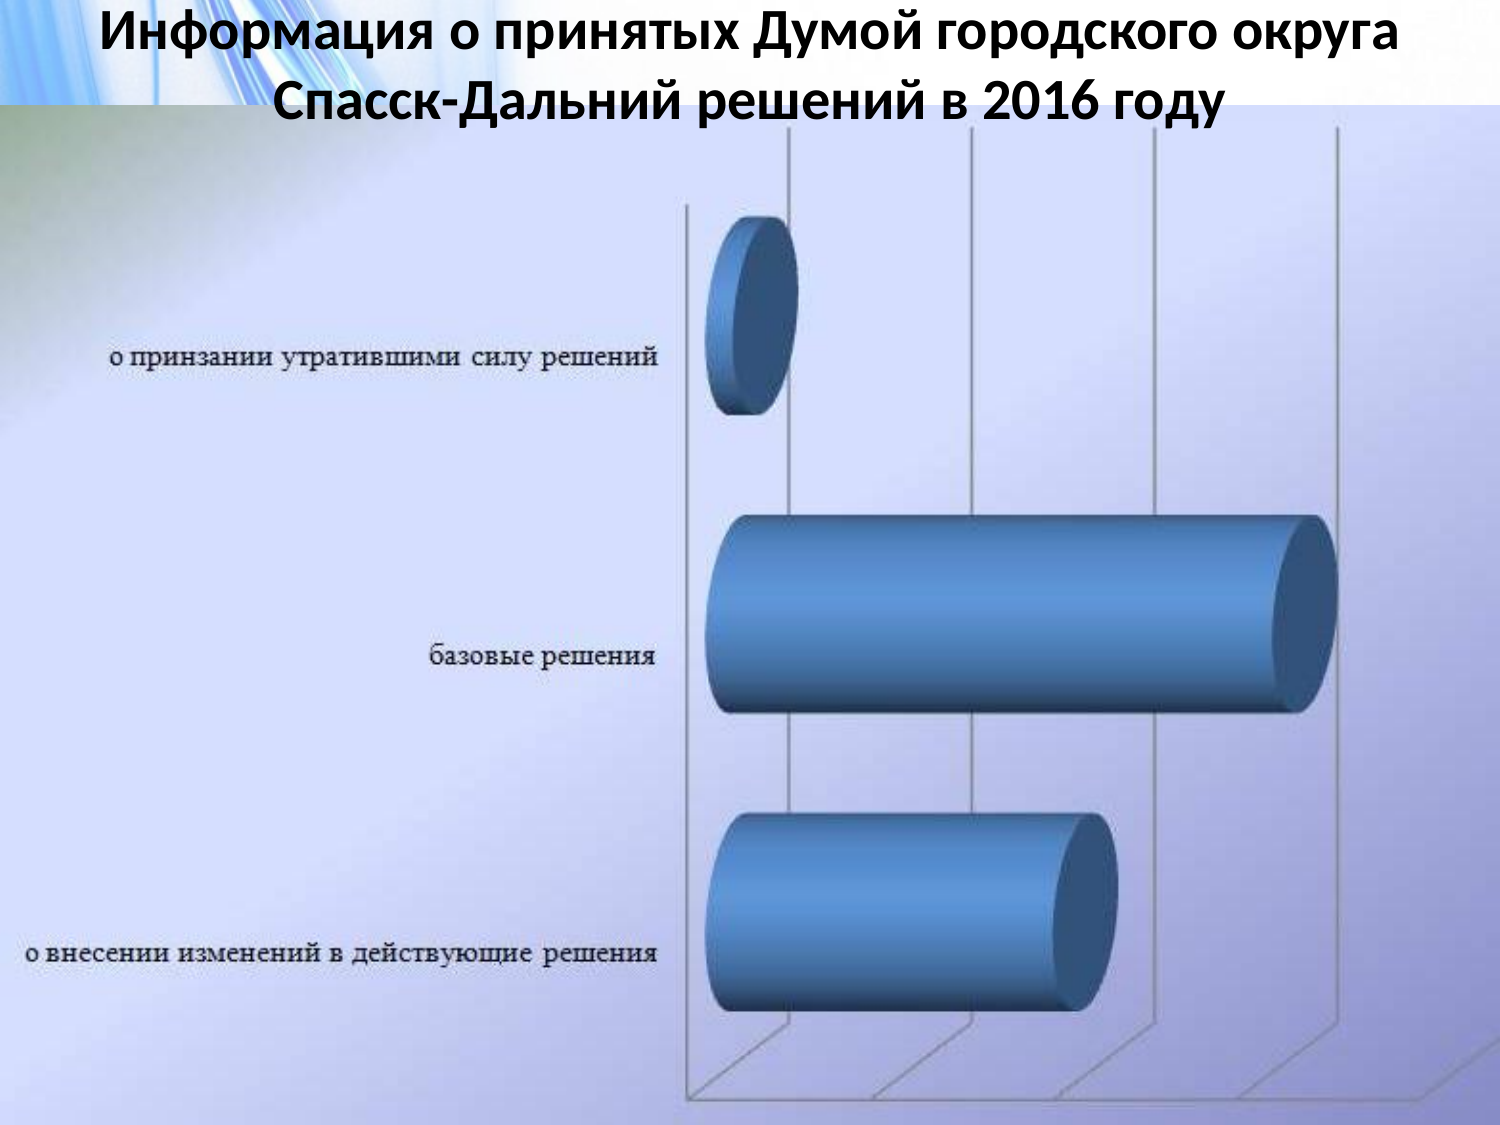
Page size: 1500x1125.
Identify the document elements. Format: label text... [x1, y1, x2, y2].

text_box Информация о принятых Думой городского округа Спасск-Дальний решений в 2016 году [35, 0, 1465, 103]
picture [0, 105, 1500, 1125]
